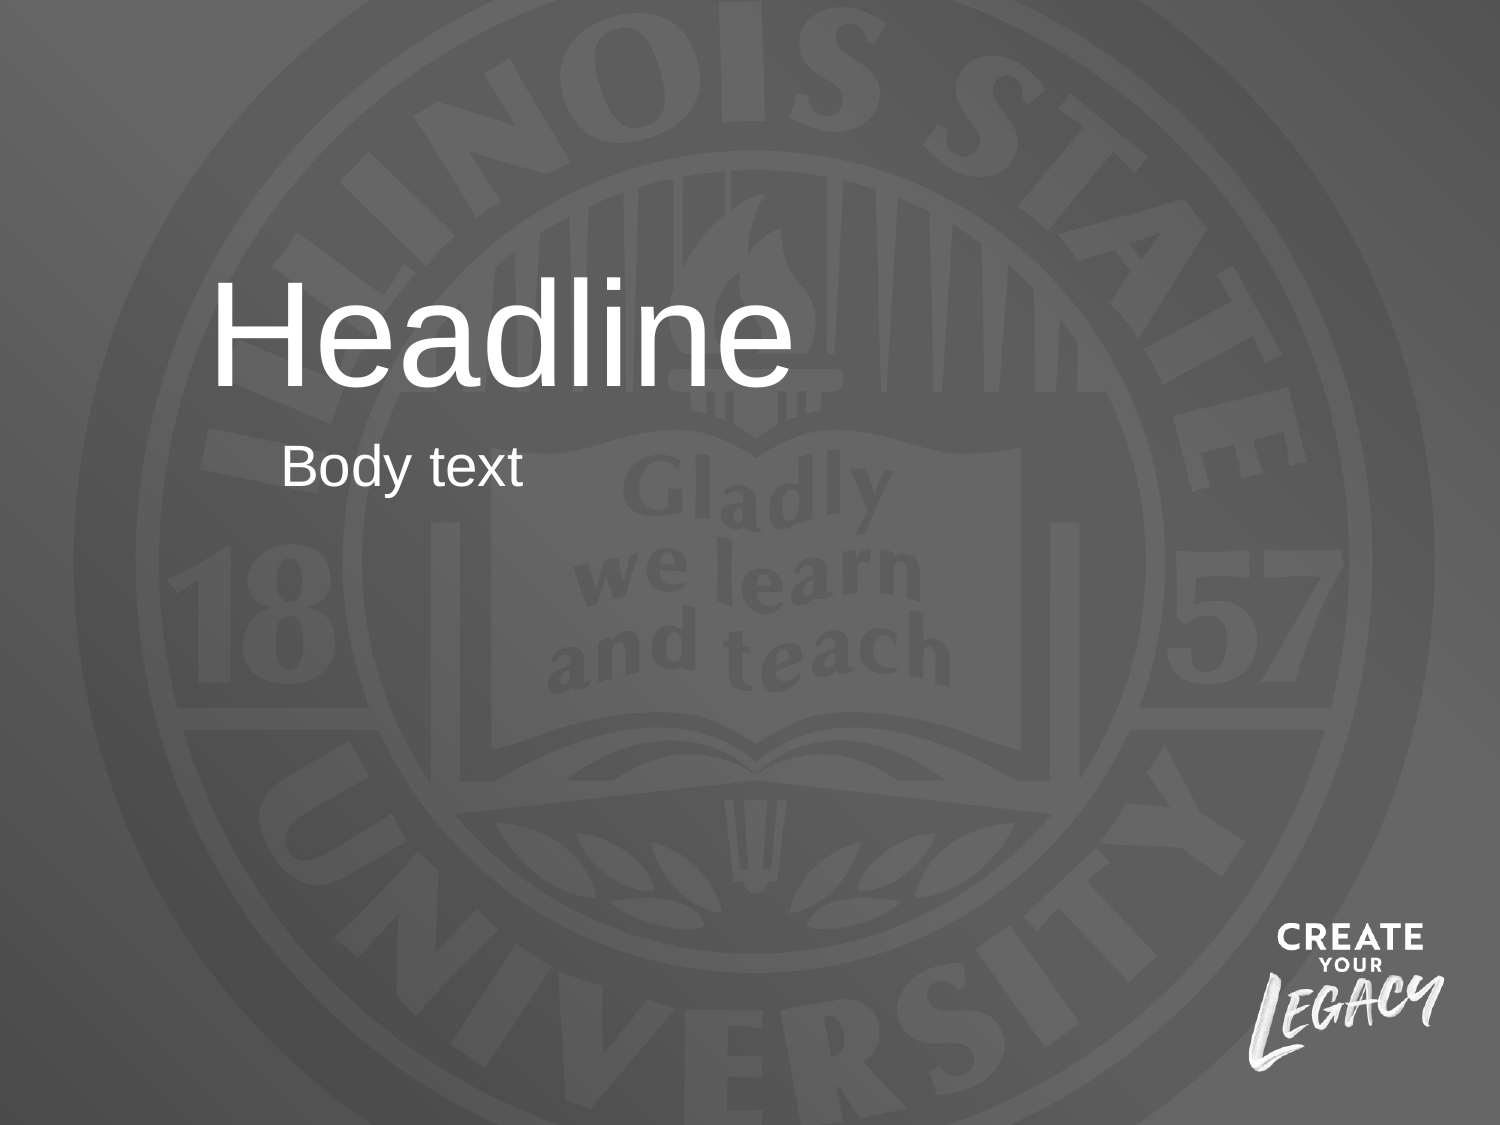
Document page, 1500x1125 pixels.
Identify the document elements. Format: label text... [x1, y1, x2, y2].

picture [0, 0, 1500, 1125]
text_box Body text [265, 421, 1376, 506]
text_box Headline [191, 229, 1376, 424]
